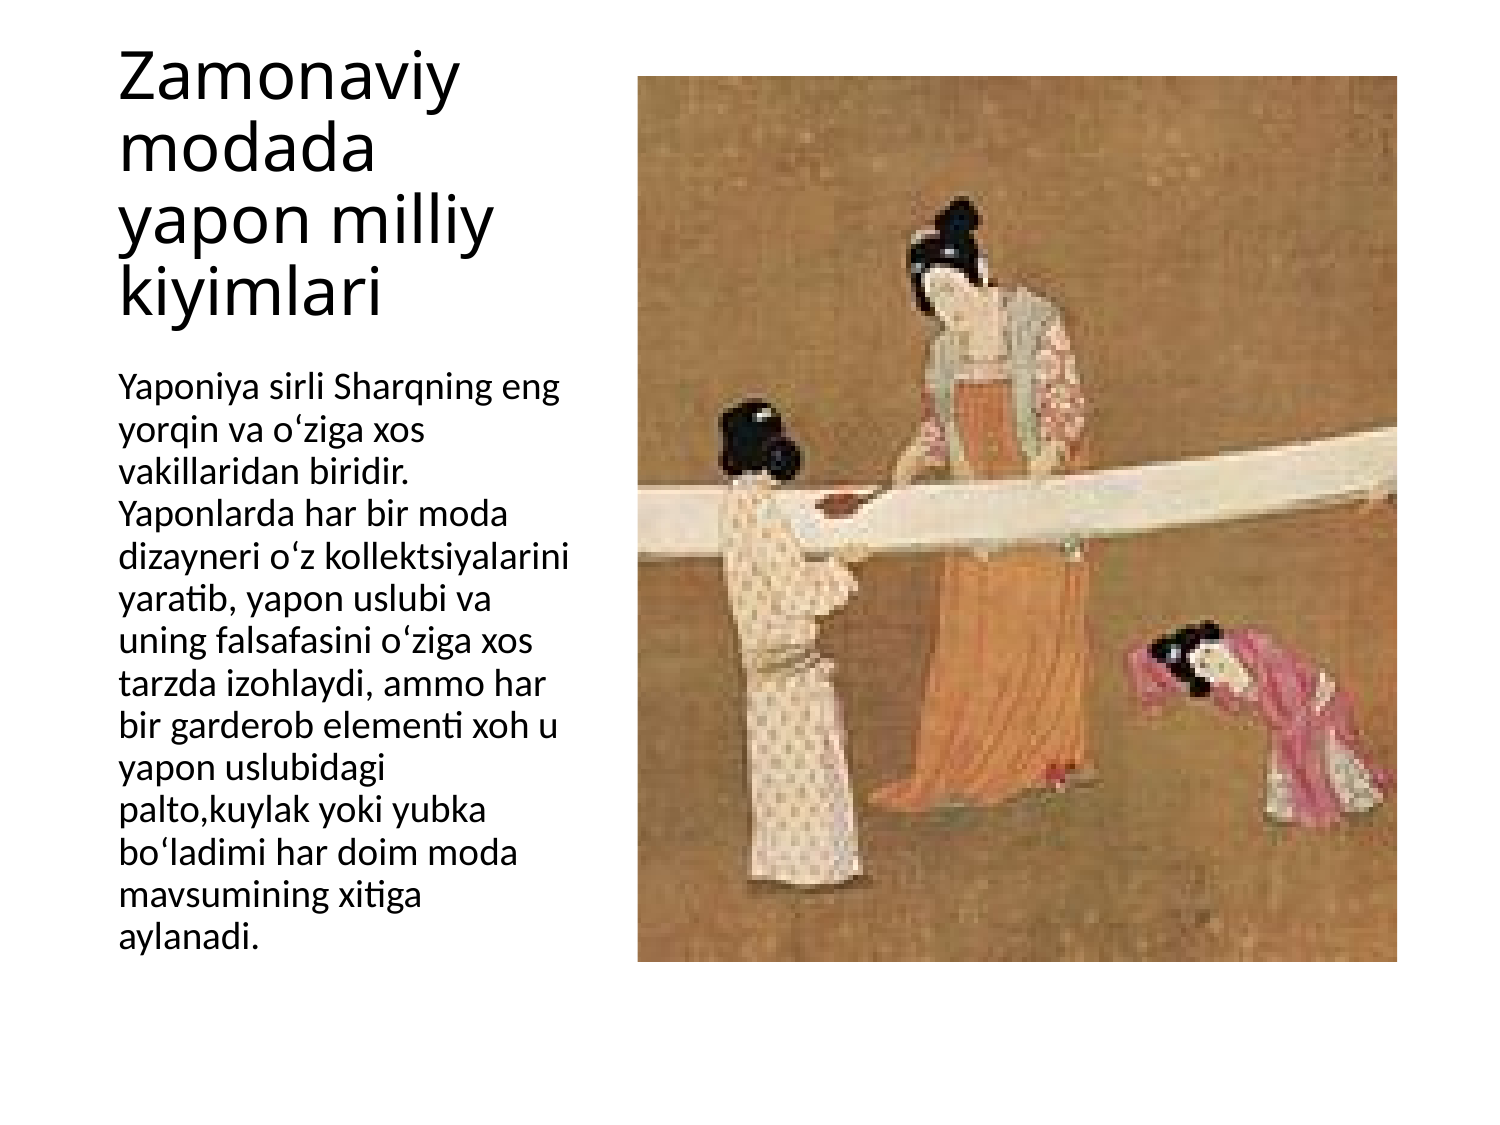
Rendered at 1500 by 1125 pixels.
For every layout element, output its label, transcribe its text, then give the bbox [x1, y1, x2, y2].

title Zamonaviy modada yapon milliy kiyimlari [103, 75, 588, 338]
picture [637, 76, 1398, 962]
list Yaponiya sirli Sharqning eng yorqin va oʻziga xos vakillaridan biridir. Yaponlarda har bir moda dizayneri oʻz kollektsiyalarini yaratib, yapon uslubi va uning falsafasini oʻziga xos tarzda izohlaydi, ammo har bir garderob elementi xoh u yapon uslubidagi palto,kuylak yoki yubka boʻladimi har doim moda mavsumining xitiga aylanadi. [103, 358, 588, 984]
